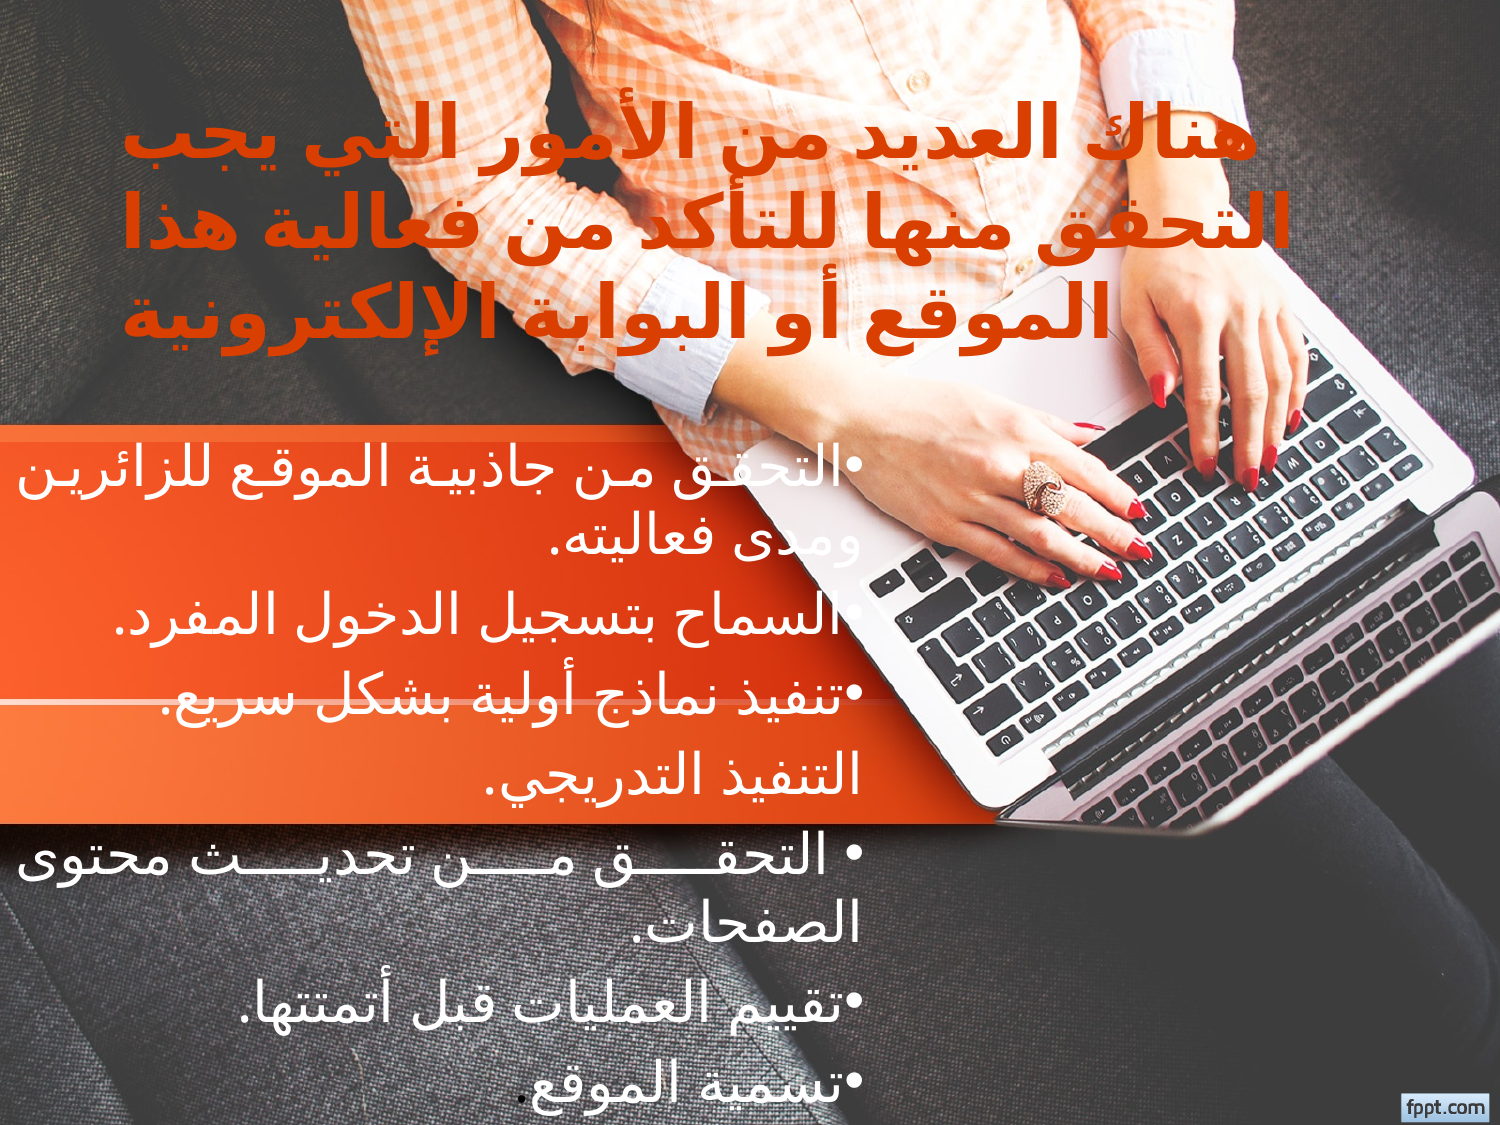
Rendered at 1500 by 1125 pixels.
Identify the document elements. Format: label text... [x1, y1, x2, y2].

subtitle التحقق من جاذبية الموقع للزائرين ومدى فعاليته. السماح بتسجيل الدخول المفرد. تنفيذ نماذج أولية بشكل سريع. التنفيذ التدريجي. التحقق من تحديث محتوى الصفحات. تقييم العمليات قبل أتمتتها. تسمية الموقع. [0, 421, 879, 1125]
title هناك العديد من الأمور التي يجب التحقق منها للتأكد من فعالية هذا الموقع أو البوابة الإلكترونية [105, 93, 1333, 345]
picture [0, 0, 1500, 1125]
